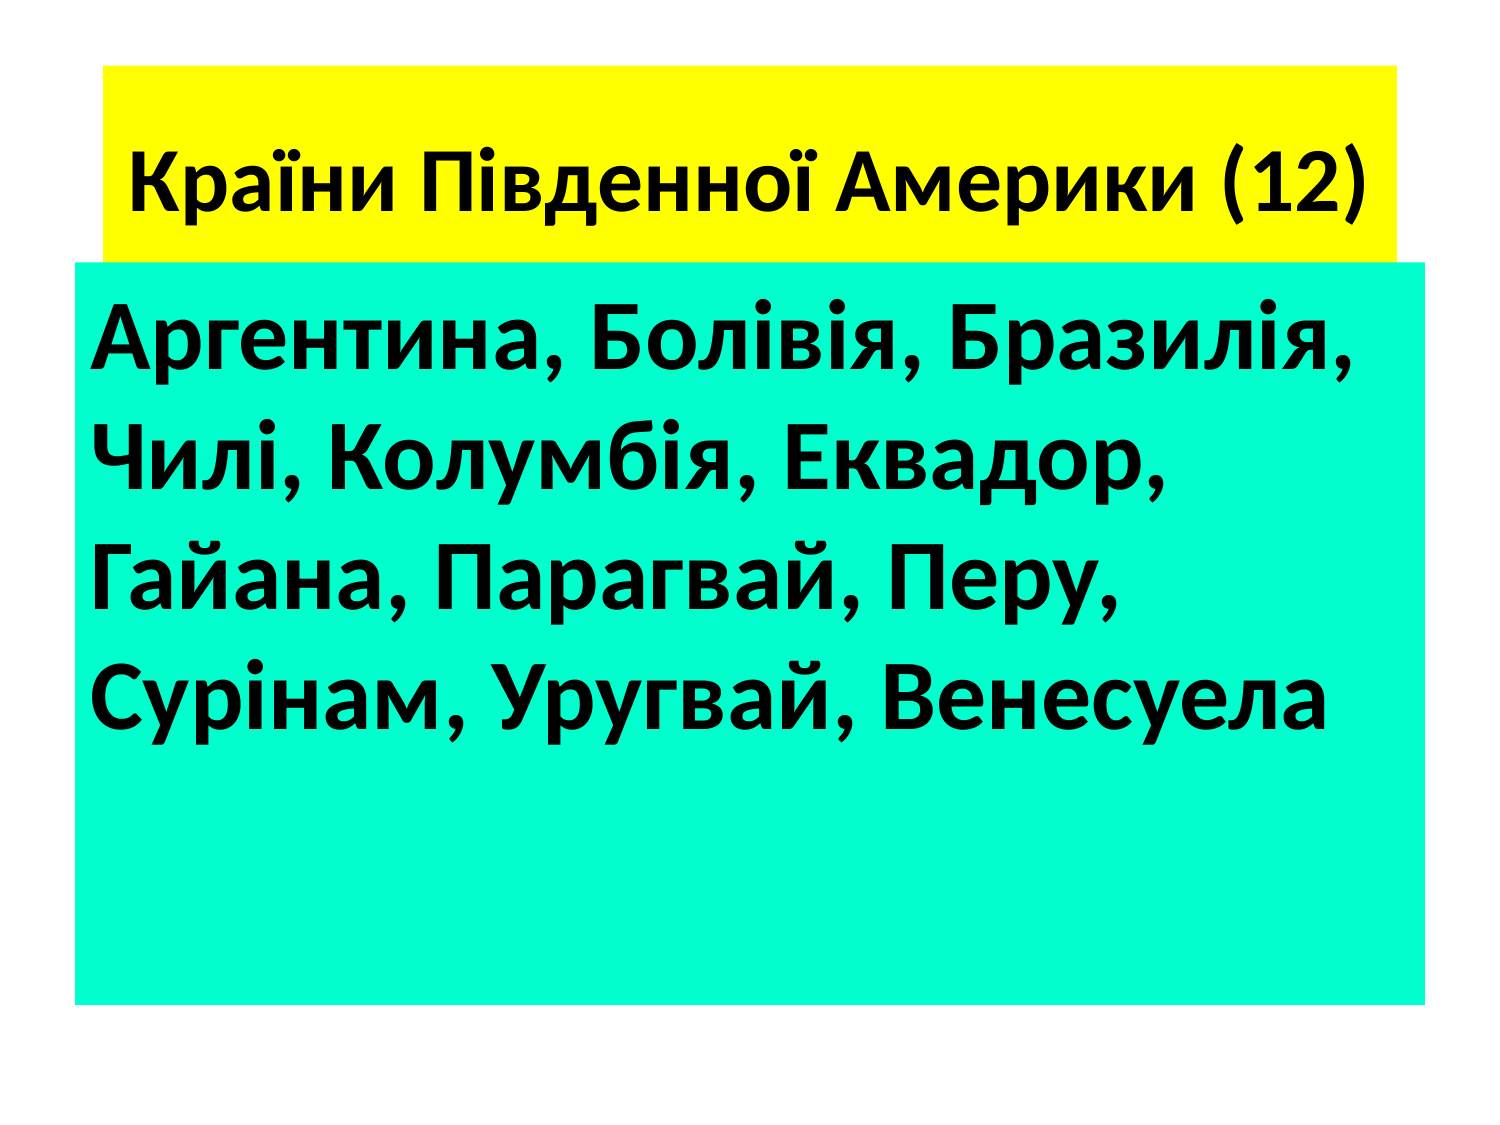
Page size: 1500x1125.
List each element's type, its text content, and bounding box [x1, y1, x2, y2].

title Країни Південної Америки (12) [103, 65, 1397, 262]
list Аргентина, Болівія, Бразилія, Чилі, Колумбія, Еквадор, Гайана, Парагвай, Перу, Сурінам, Уругвай, Венесуела [75, 262, 1425, 1005]
